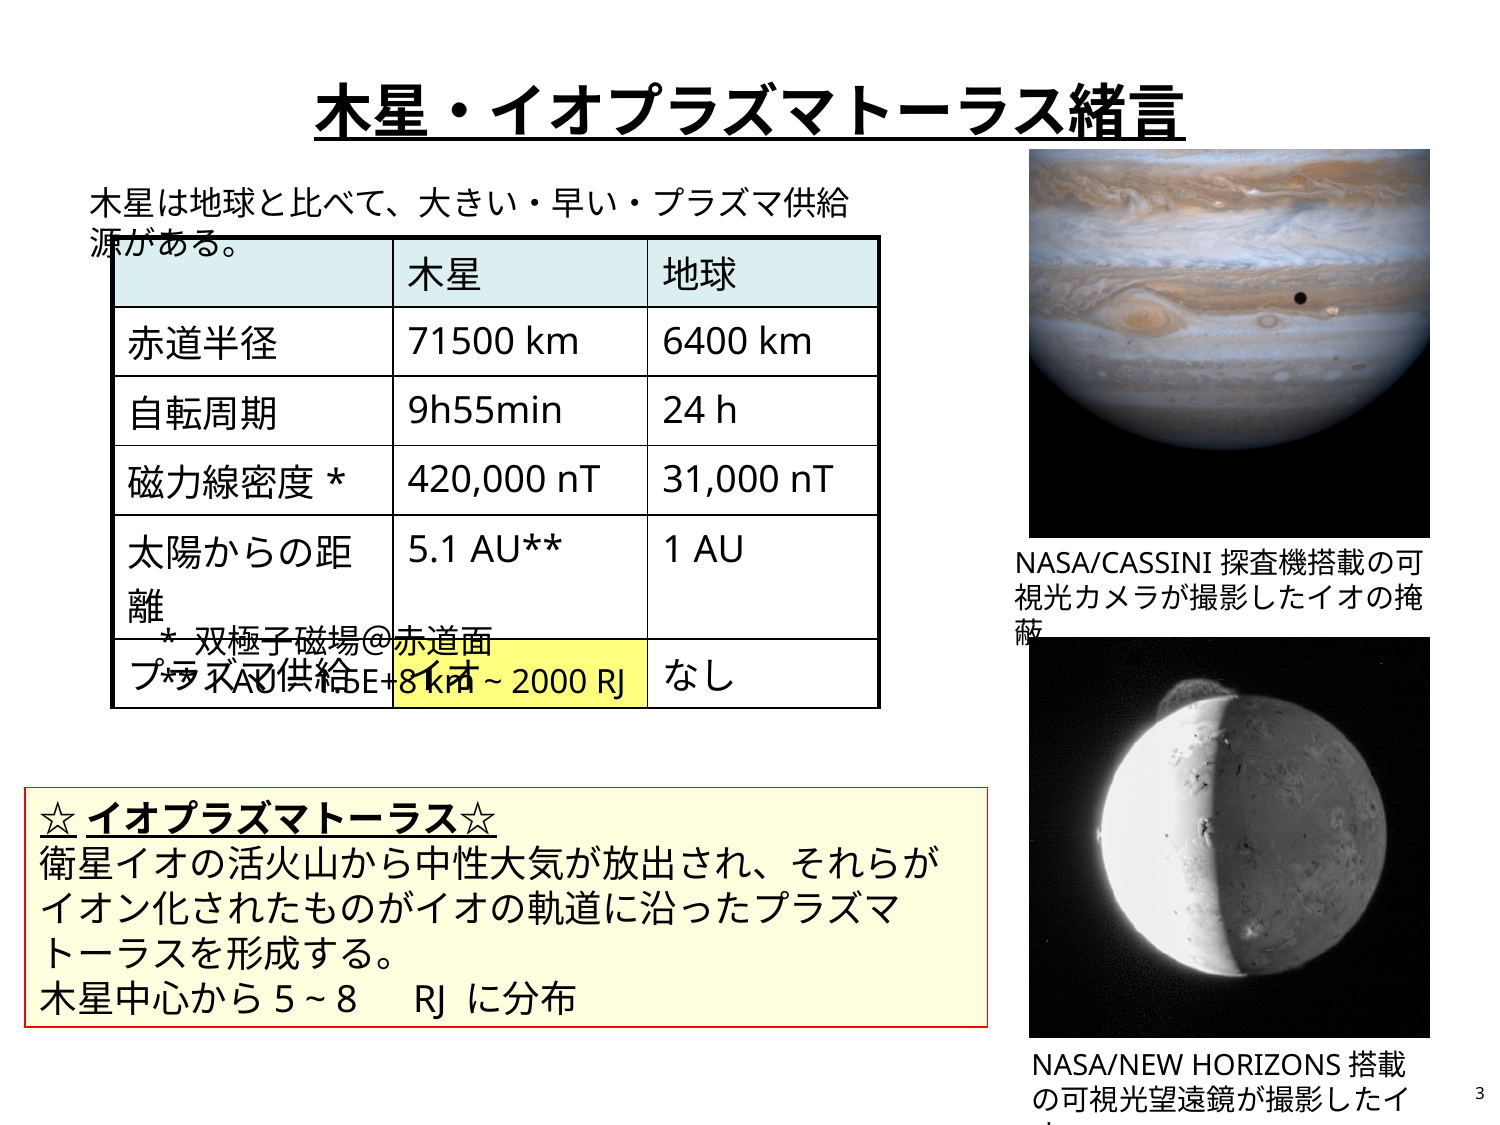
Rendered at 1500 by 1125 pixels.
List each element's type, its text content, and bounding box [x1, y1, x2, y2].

text_box NASA/NEW HORIZONS搭載の可視光望遠鏡が撮影したイオ [1016, 1039, 1450, 1125]
table_cell 420,000 nT [394, 446, 647, 514]
table_cell 磁力線密度* [115, 446, 392, 514]
table_cell 自転周期 [115, 377, 392, 445]
table_cell 1 AU [648, 516, 877, 638]
text_box * 双極子磁場＠赤道面 ** 1 AU = 1.5E+8 km ~ 2000 RJ [144, 612, 651, 708]
table_cell 71500 km [394, 308, 647, 375]
table_header [115, 270, 392, 306]
picture [1028, 637, 1430, 1038]
table_cell プラズマ供給 [115, 640, 144, 707]
table_cell 赤道半径 [115, 308, 392, 375]
table_cell 太陽からの距離 [115, 516, 392, 638]
table_header 木星 [394, 270, 647, 306]
table_cell 9h55min [394, 377, 647, 445]
table_cell 5.1 AU** [394, 516, 647, 612]
table_header 地球 [648, 240, 877, 306]
picture [1028, 149, 1431, 538]
text_box NASA/CASSINI探査機搭載の可視光カメラが撮影したイオの掩蔽 [999, 537, 1463, 658]
table_cell 6400 km [648, 308, 877, 375]
title 木星・イオプラズマトーラス緒言 [74, 49, 1426, 169]
table_cell なし [651, 640, 877, 707]
table_cell 24 h [648, 377, 877, 445]
table_cell 31,000 nT [648, 446, 877, 514]
text_box ☆イオプラズマトーラス☆ 衛星イオの活火山から中性大気が放出され、それらがイオン化されたものがイオの軌道に沿ったプラズマトーラスを形成する。 木星中心から5 ~ 8 RJ に分布 [24, 787, 988, 1028]
slide_number 3 [1349, 1074, 1500, 1125]
text_box 木星は地球と比べて、大きい・早い・プラズマ供給源がある。 [75, 174, 875, 270]
